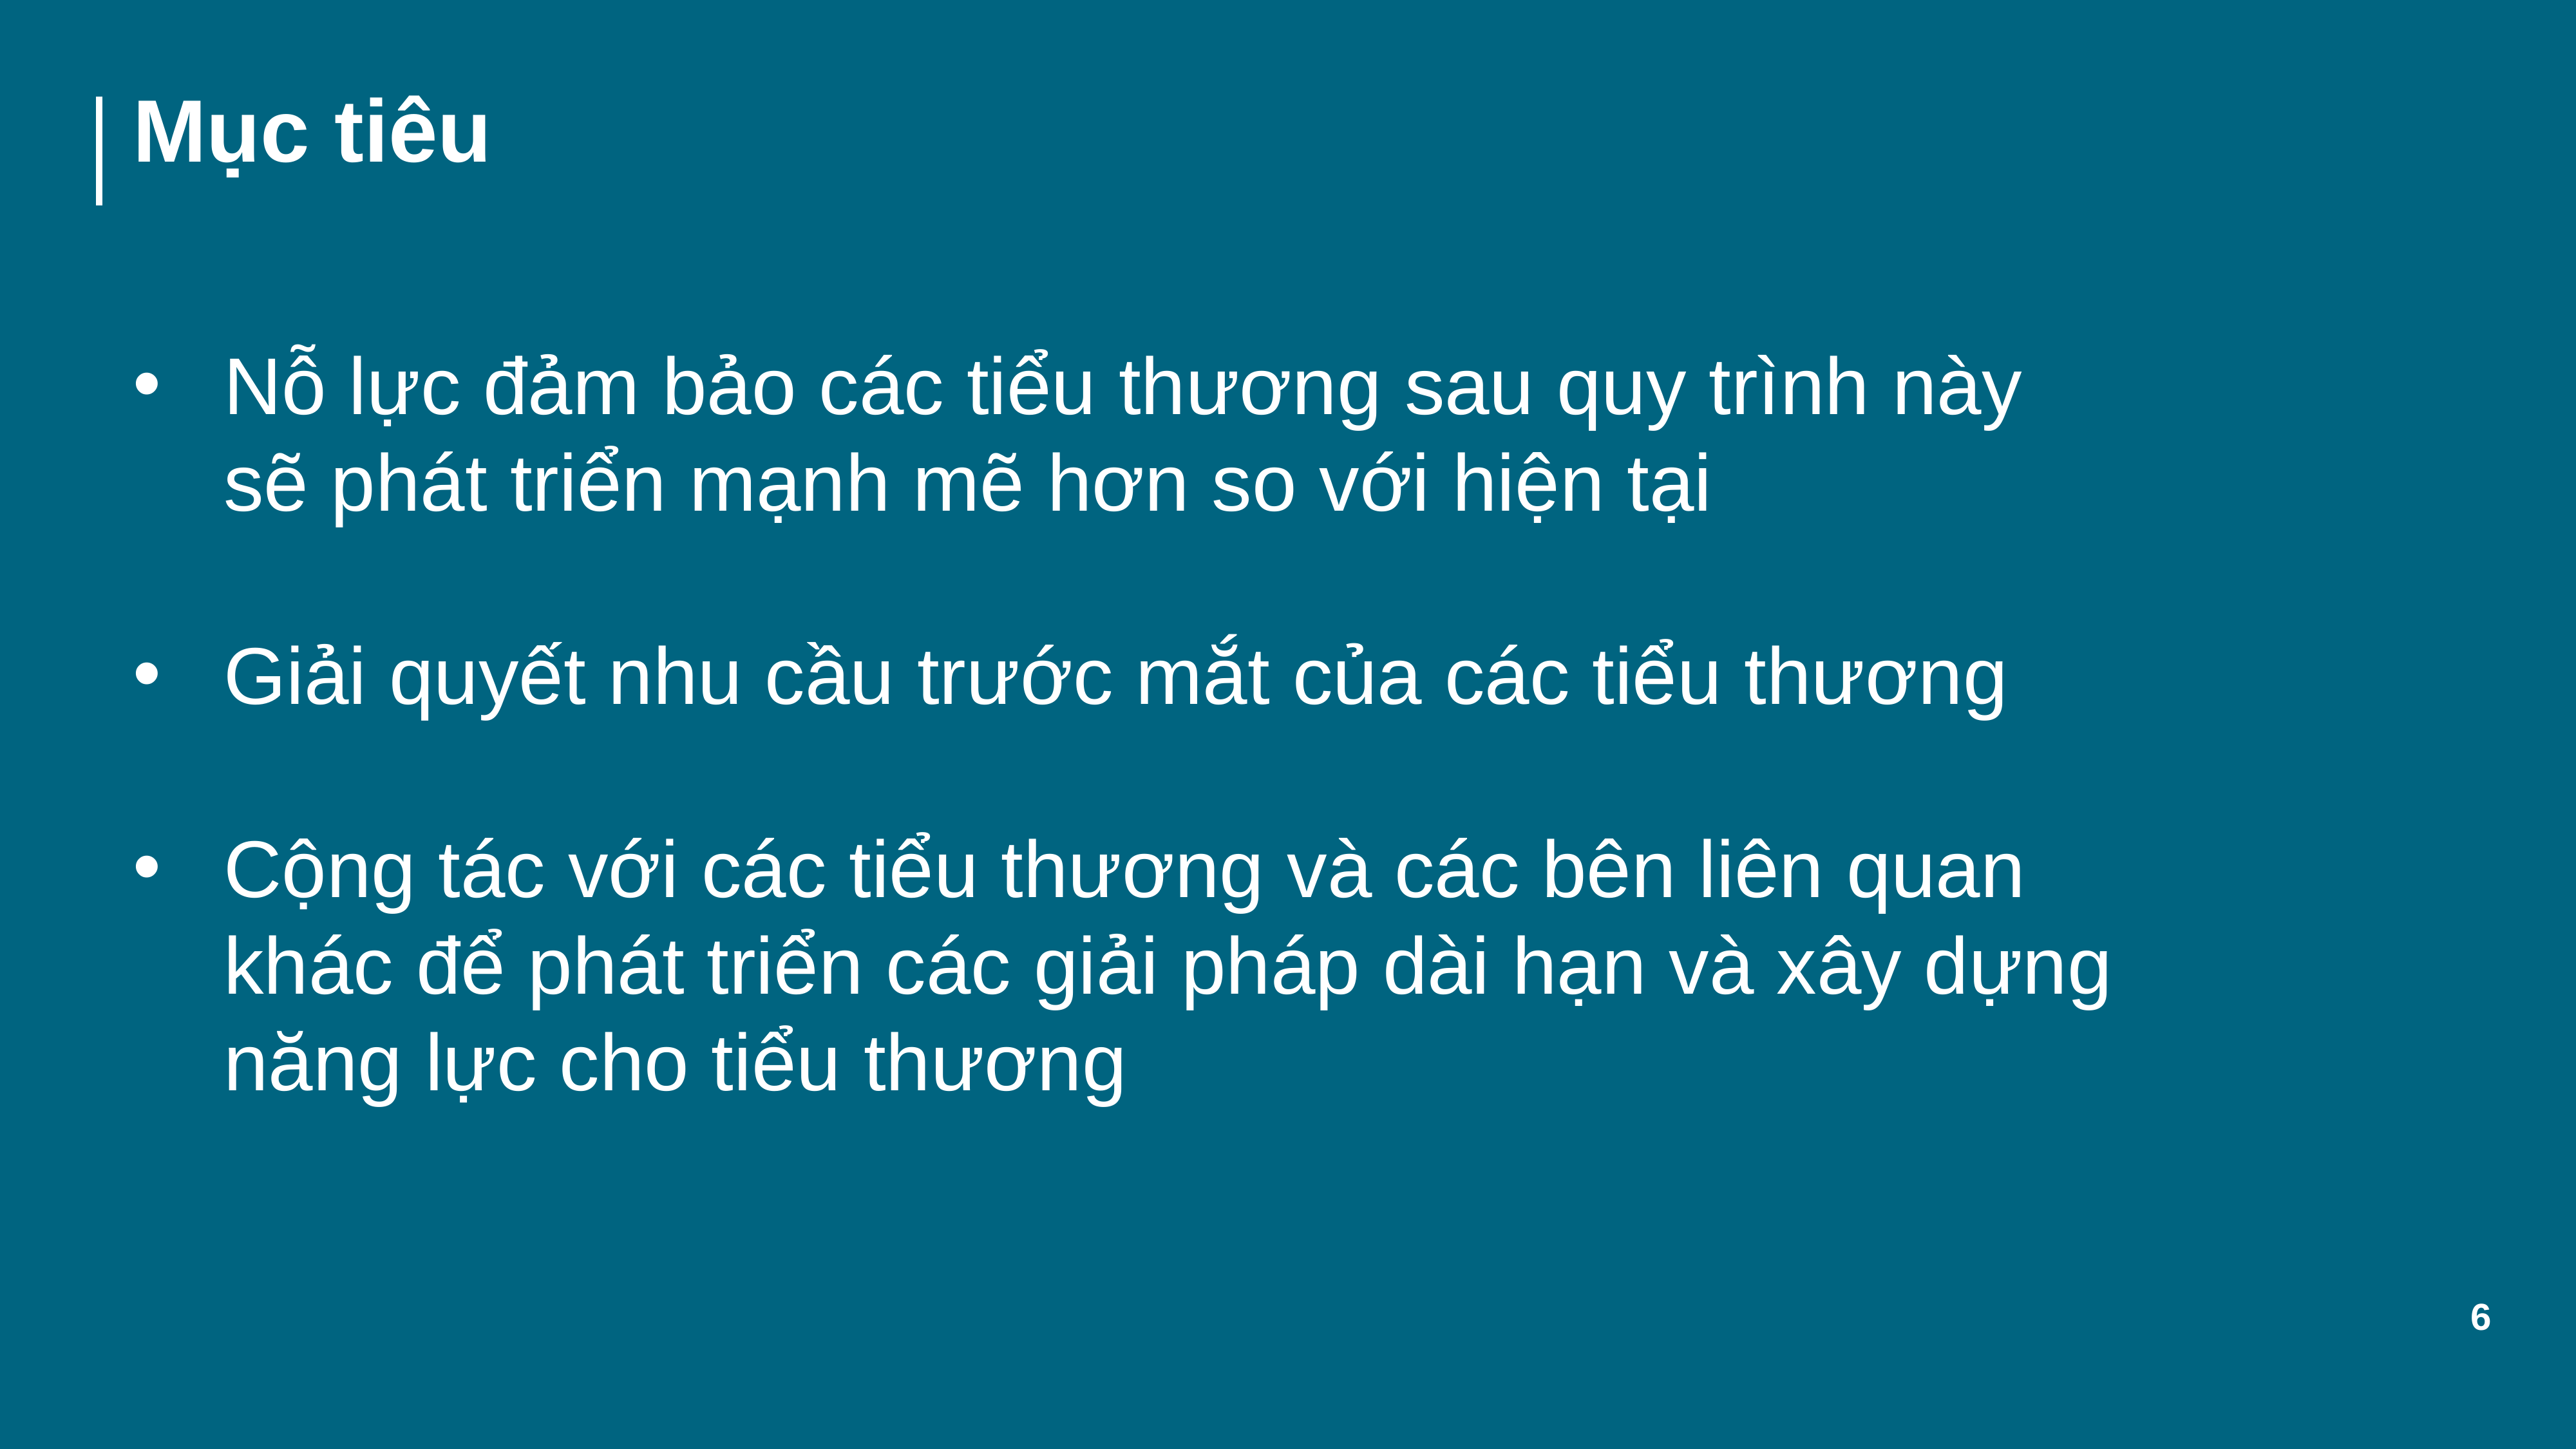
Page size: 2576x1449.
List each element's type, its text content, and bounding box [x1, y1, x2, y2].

text_box Nỗ lực đảm bảo các tiểu thương sau quy trình này sẽ phát triển mạnh mẽ hơn so với hiện tại Giải quyết nhu cầu trước mắt của các tiểu thương Cộng tác với các tiểu thương và các bên liên quan khác để phát triển các giải pháp dài hạn và xây dựng năng lực cho tiểu thương [123, 329, 2132, 1112]
slide_number 6 [2257, 1288, 2501, 1343]
title Mục tiêu [123, 80, 2447, 188]
